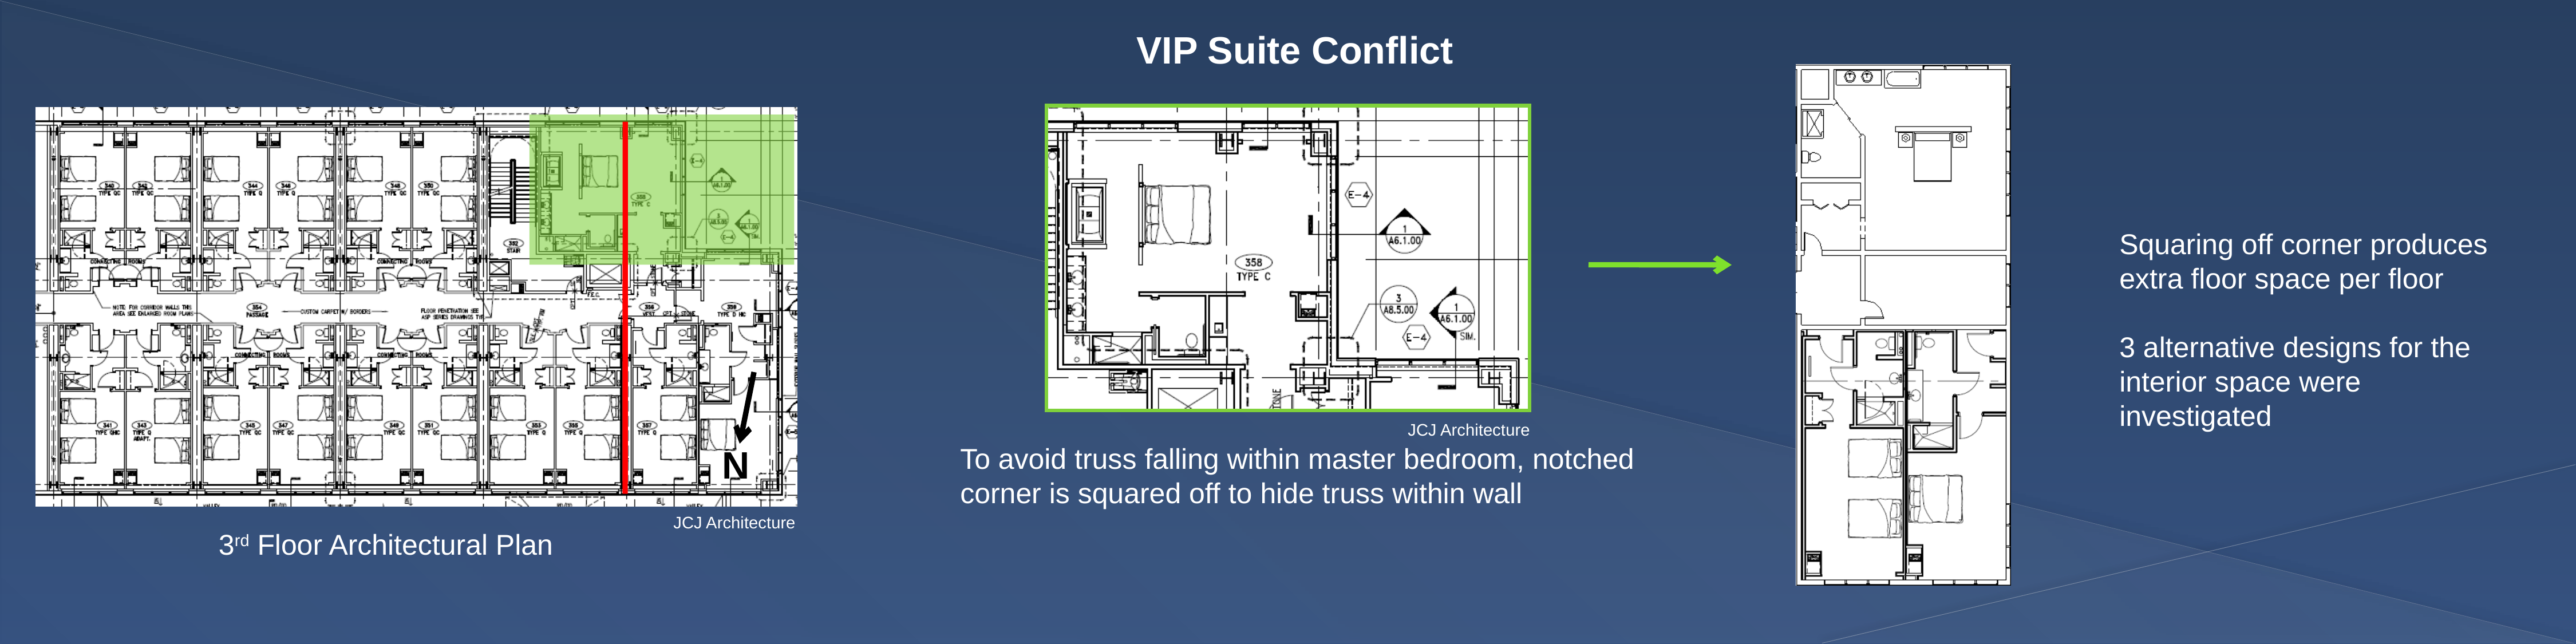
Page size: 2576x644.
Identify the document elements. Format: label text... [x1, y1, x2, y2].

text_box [710, 400, 783, 416]
text_box 3rd Floor Architectural Plan [210, 522, 594, 566]
text_box To avoid truss falling within master bedroom, notched corner is squared off to hide truss within wall [908, 436, 1696, 514]
text_box JCJ Architecture [625, 507, 804, 536]
picture [1796, 64, 2011, 586]
text_box JCJ Architecture [1359, 414, 1539, 444]
picture [1048, 107, 1528, 409]
text_box Squaring off corner produces extra floor space per floor 3 alternative designs for the interior space were investigated [2068, 222, 2498, 437]
text_box VIP Suite Conflict [1109, 21, 1481, 76]
picture [35, 107, 797, 507]
